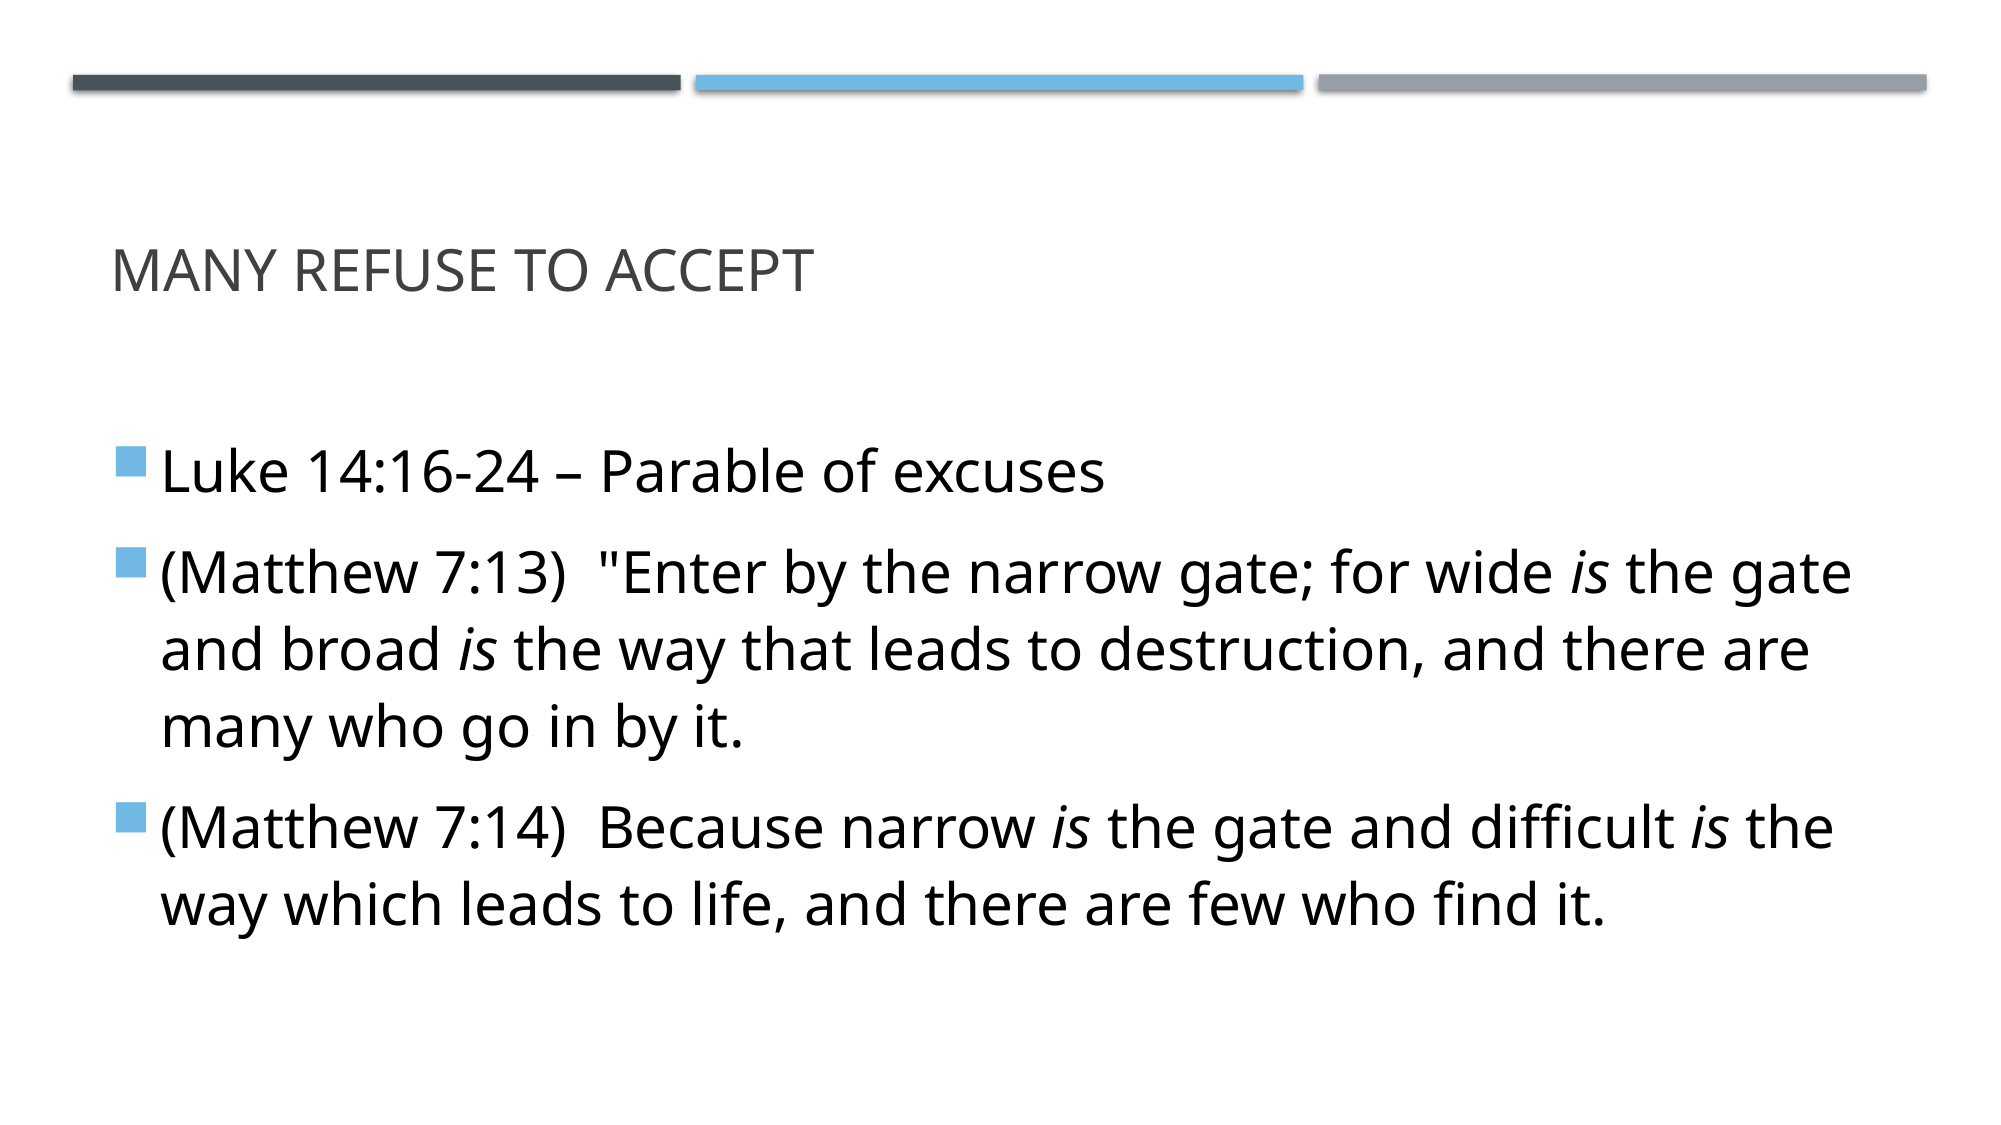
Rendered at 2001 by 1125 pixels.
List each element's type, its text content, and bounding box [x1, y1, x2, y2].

title Many refuse to accept [95, 115, 1905, 311]
list Luke 14:16-24 – Parable of excuses (Matthew 7:13) "Enter by the narrow gate; for wide is the gate and broad is the way that leads to destruction, and there are many who go in by it. (Matthew 7:14) Because narrow is the gate and difficult is the way which leads to life, and there are few who find it. [95, 383, 1905, 981]
